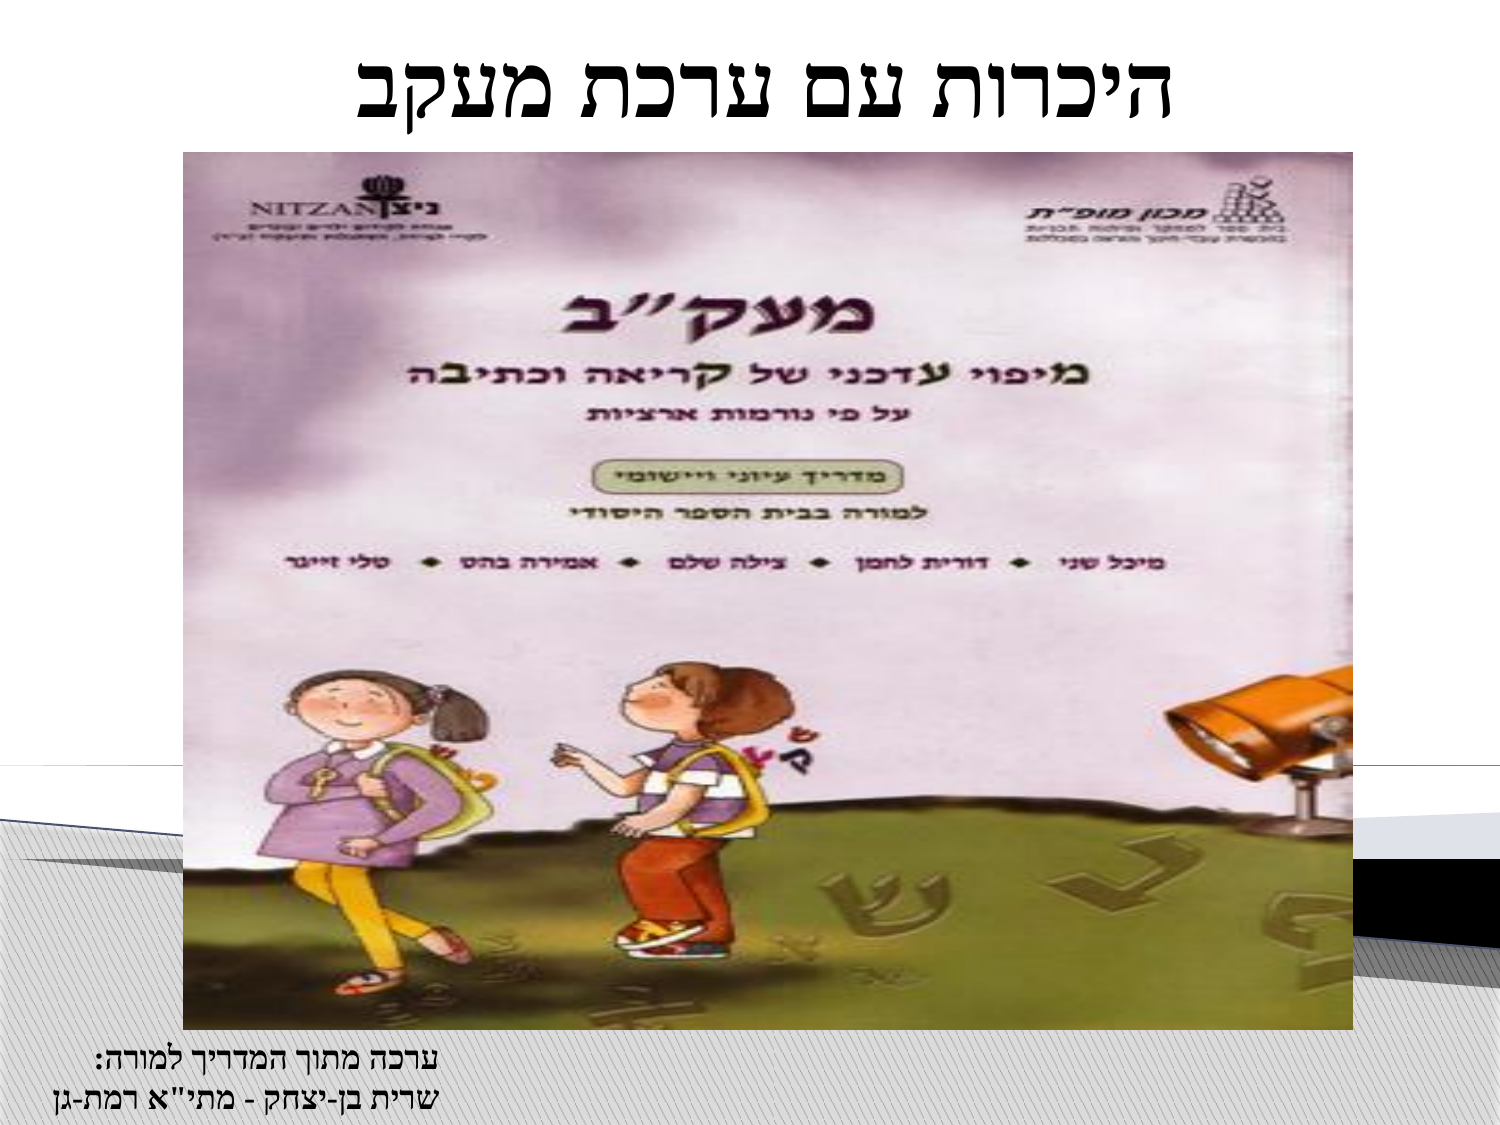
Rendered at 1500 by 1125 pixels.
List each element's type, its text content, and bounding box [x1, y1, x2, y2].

text_box היכרות עם ערכת מעקב [218, 18, 1317, 144]
text_box ערכה מתוך המדריך למורה: שרית בן-יצחק - מתי"א רמת-גן [17, 1029, 455, 1124]
picture [5, 152, 1500, 1030]
